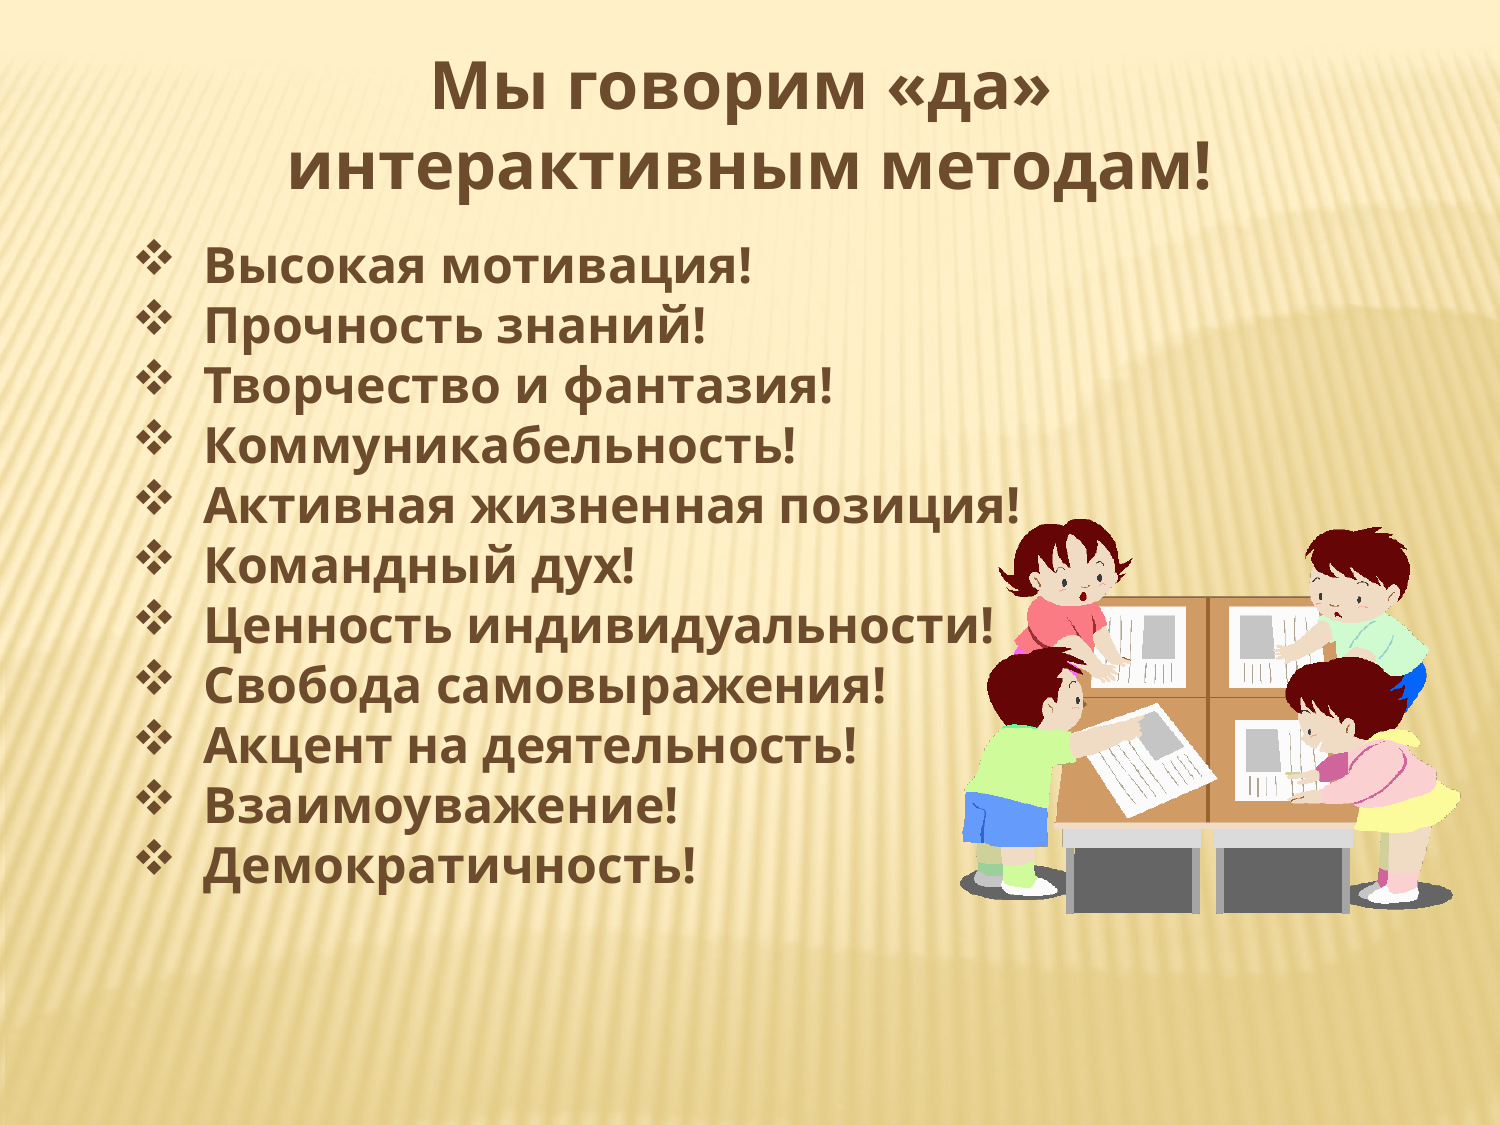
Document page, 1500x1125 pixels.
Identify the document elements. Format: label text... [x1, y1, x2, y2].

text_box Высокая мотивация! Прочность знаний! Творчество и фантазия! Коммуникабельность! Активная жизненная позиция! Командный дух! Ценность индивидуальности! Свобода самовыражения! Акцент на деятельность! Взаимоуважение! Демократичность! [117, 226, 1078, 946]
text_box Мы говорим «да» интерактивным методам! [210, 35, 1289, 210]
picture [960, 515, 1461, 915]
